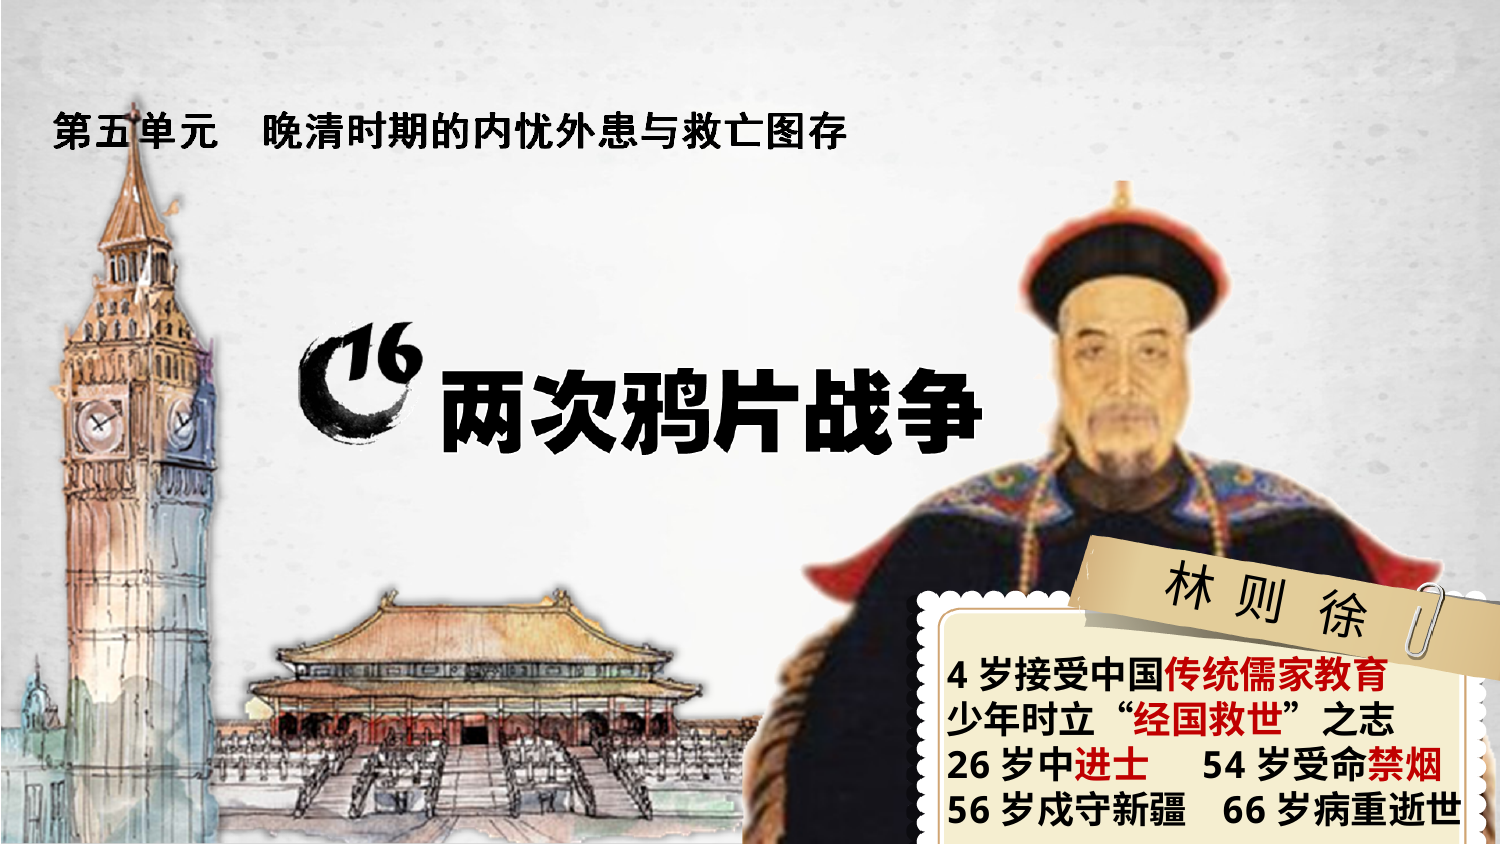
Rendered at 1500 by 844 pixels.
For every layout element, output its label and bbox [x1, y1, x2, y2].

text_box [905, 522, 1500, 844]
picture [0, 0, 1500, 844]
